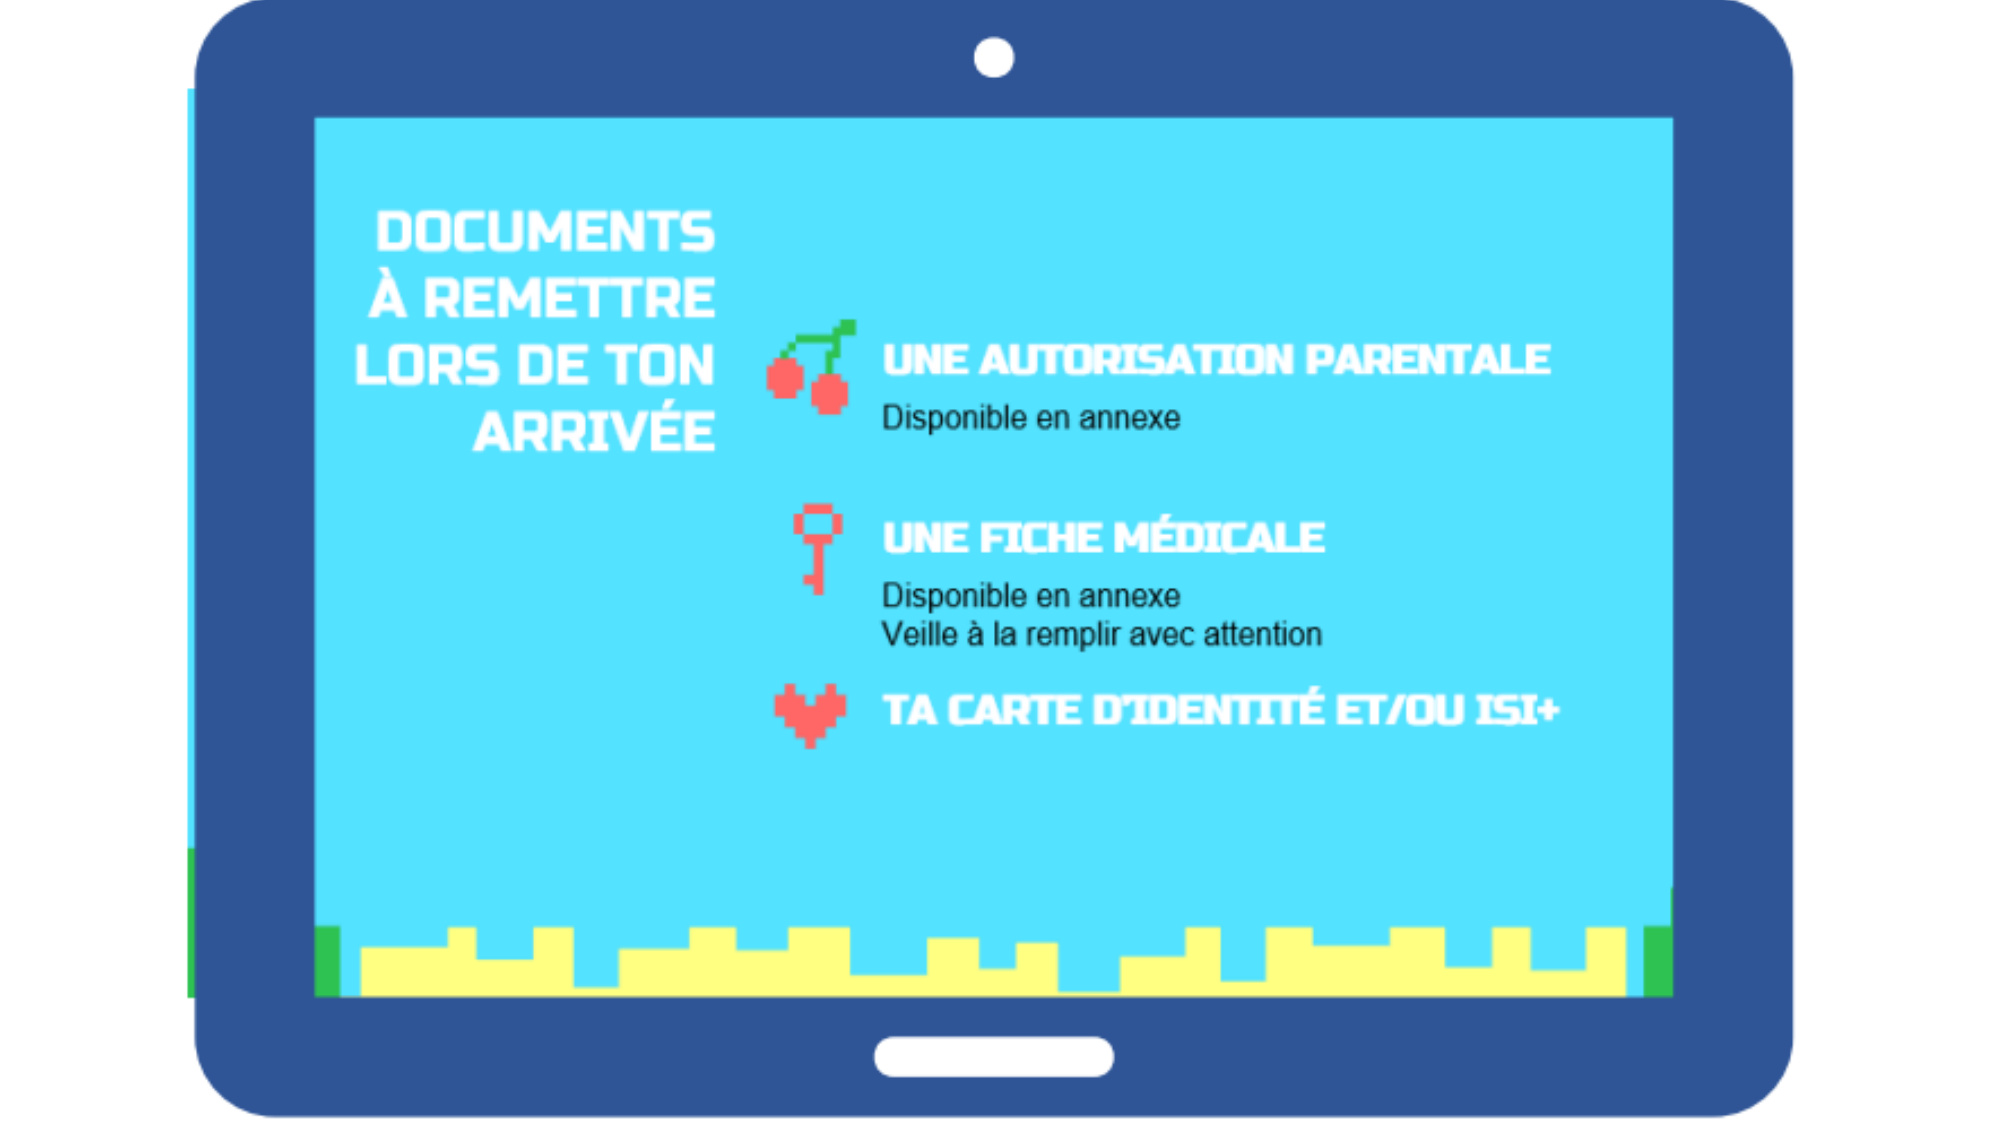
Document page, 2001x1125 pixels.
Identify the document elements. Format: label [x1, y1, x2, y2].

list [152, 0, 1799, 1125]
